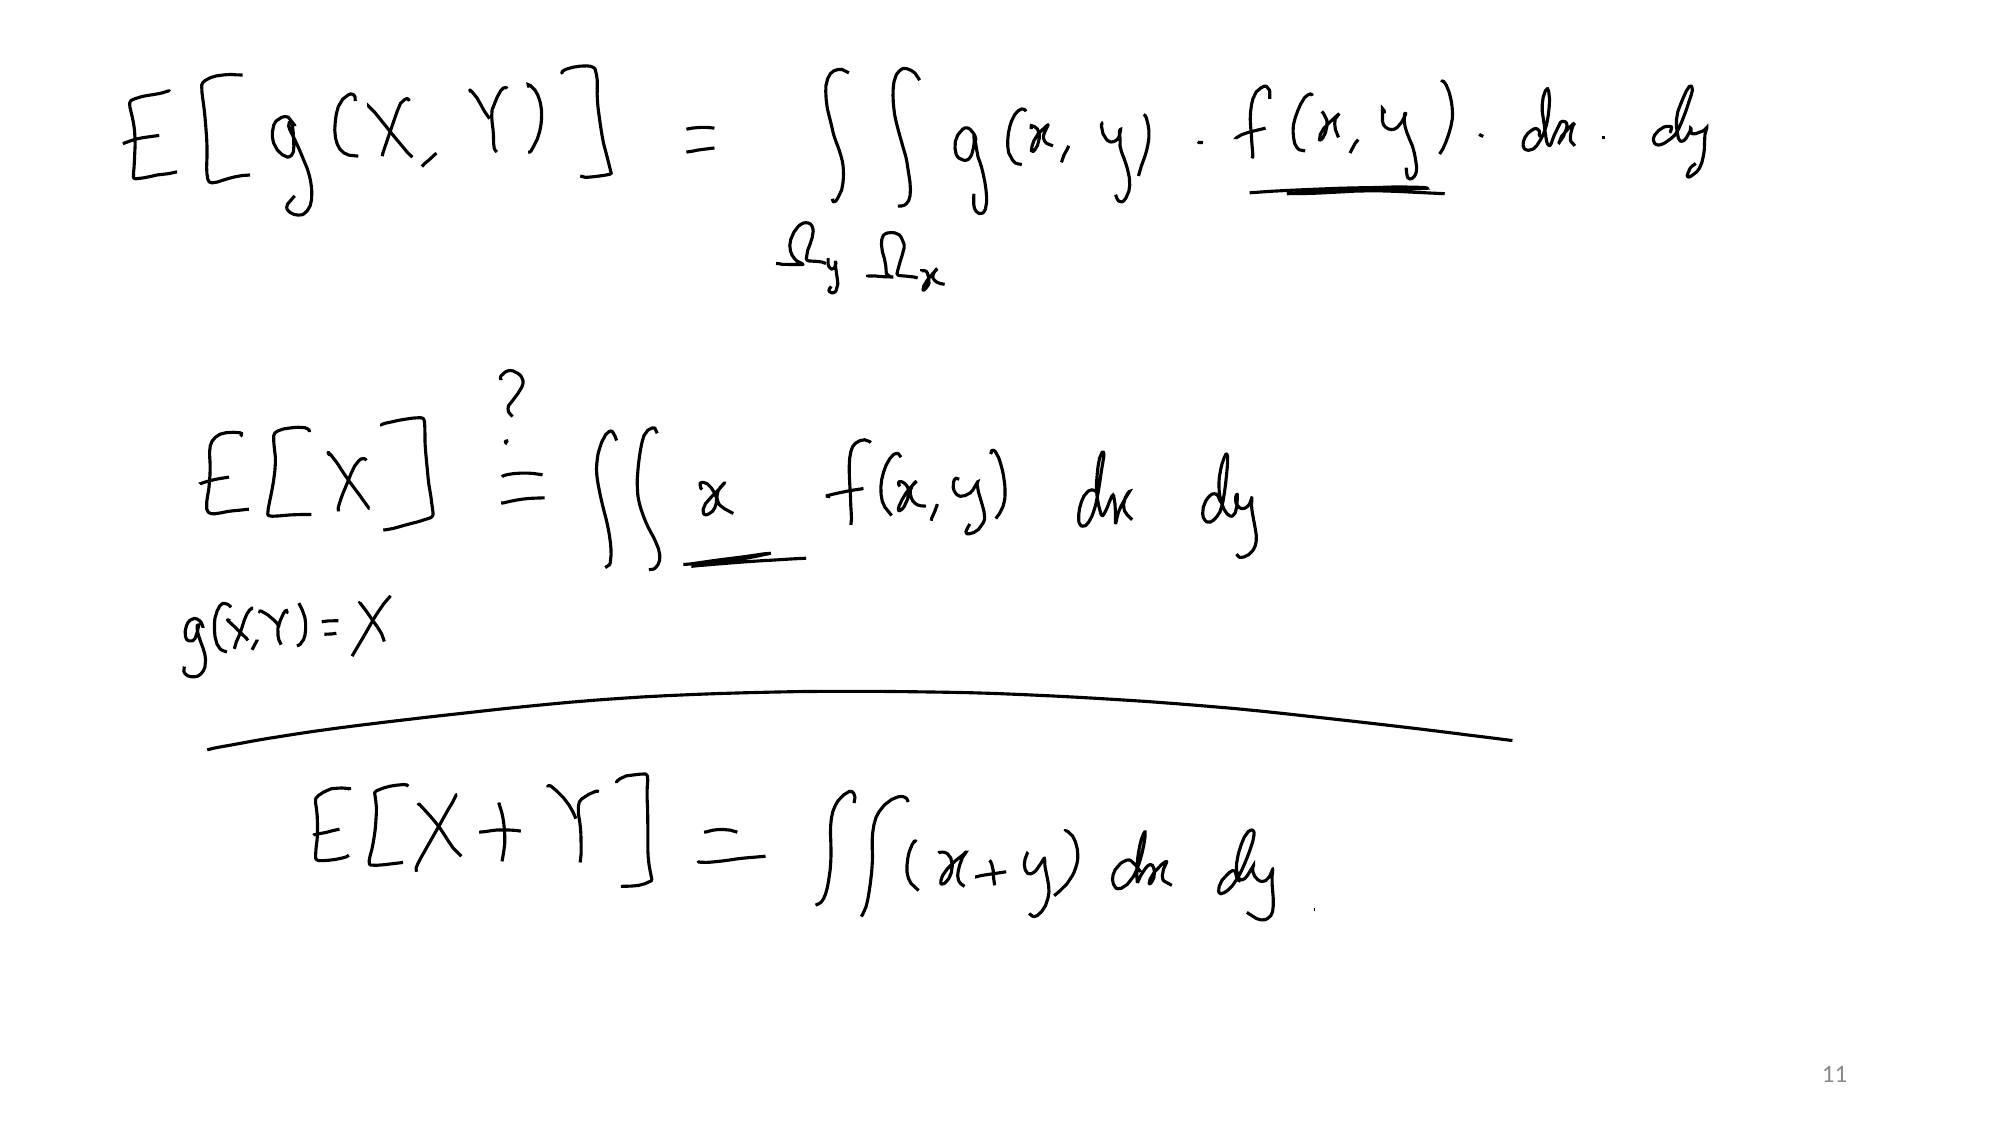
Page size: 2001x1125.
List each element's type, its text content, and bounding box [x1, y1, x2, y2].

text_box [500, 370, 524, 444]
text_box [1078, 451, 1133, 527]
text_box [1652, 85, 1708, 178]
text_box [207, 691, 1513, 887]
text_box [683, 552, 807, 567]
text_box [699, 481, 734, 516]
text_box [1202, 453, 1257, 558]
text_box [686, 127, 715, 153]
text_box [122, 65, 612, 216]
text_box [596, 427, 660, 570]
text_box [501, 473, 545, 504]
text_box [313, 787, 350, 861]
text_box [183, 595, 391, 677]
text_box [1218, 887, 1232, 895]
slide_number 11 [1412, 1042, 1863, 1103]
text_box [201, 417, 434, 531]
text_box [825, 439, 1006, 534]
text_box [1523, 88, 1606, 151]
text_box [1241, 887, 1274, 921]
text_box [1249, 186, 1445, 195]
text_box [1197, 80, 1484, 179]
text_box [815, 791, 1172, 917]
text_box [825, 68, 1150, 214]
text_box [828, 232, 945, 293]
text_box [776, 222, 827, 266]
